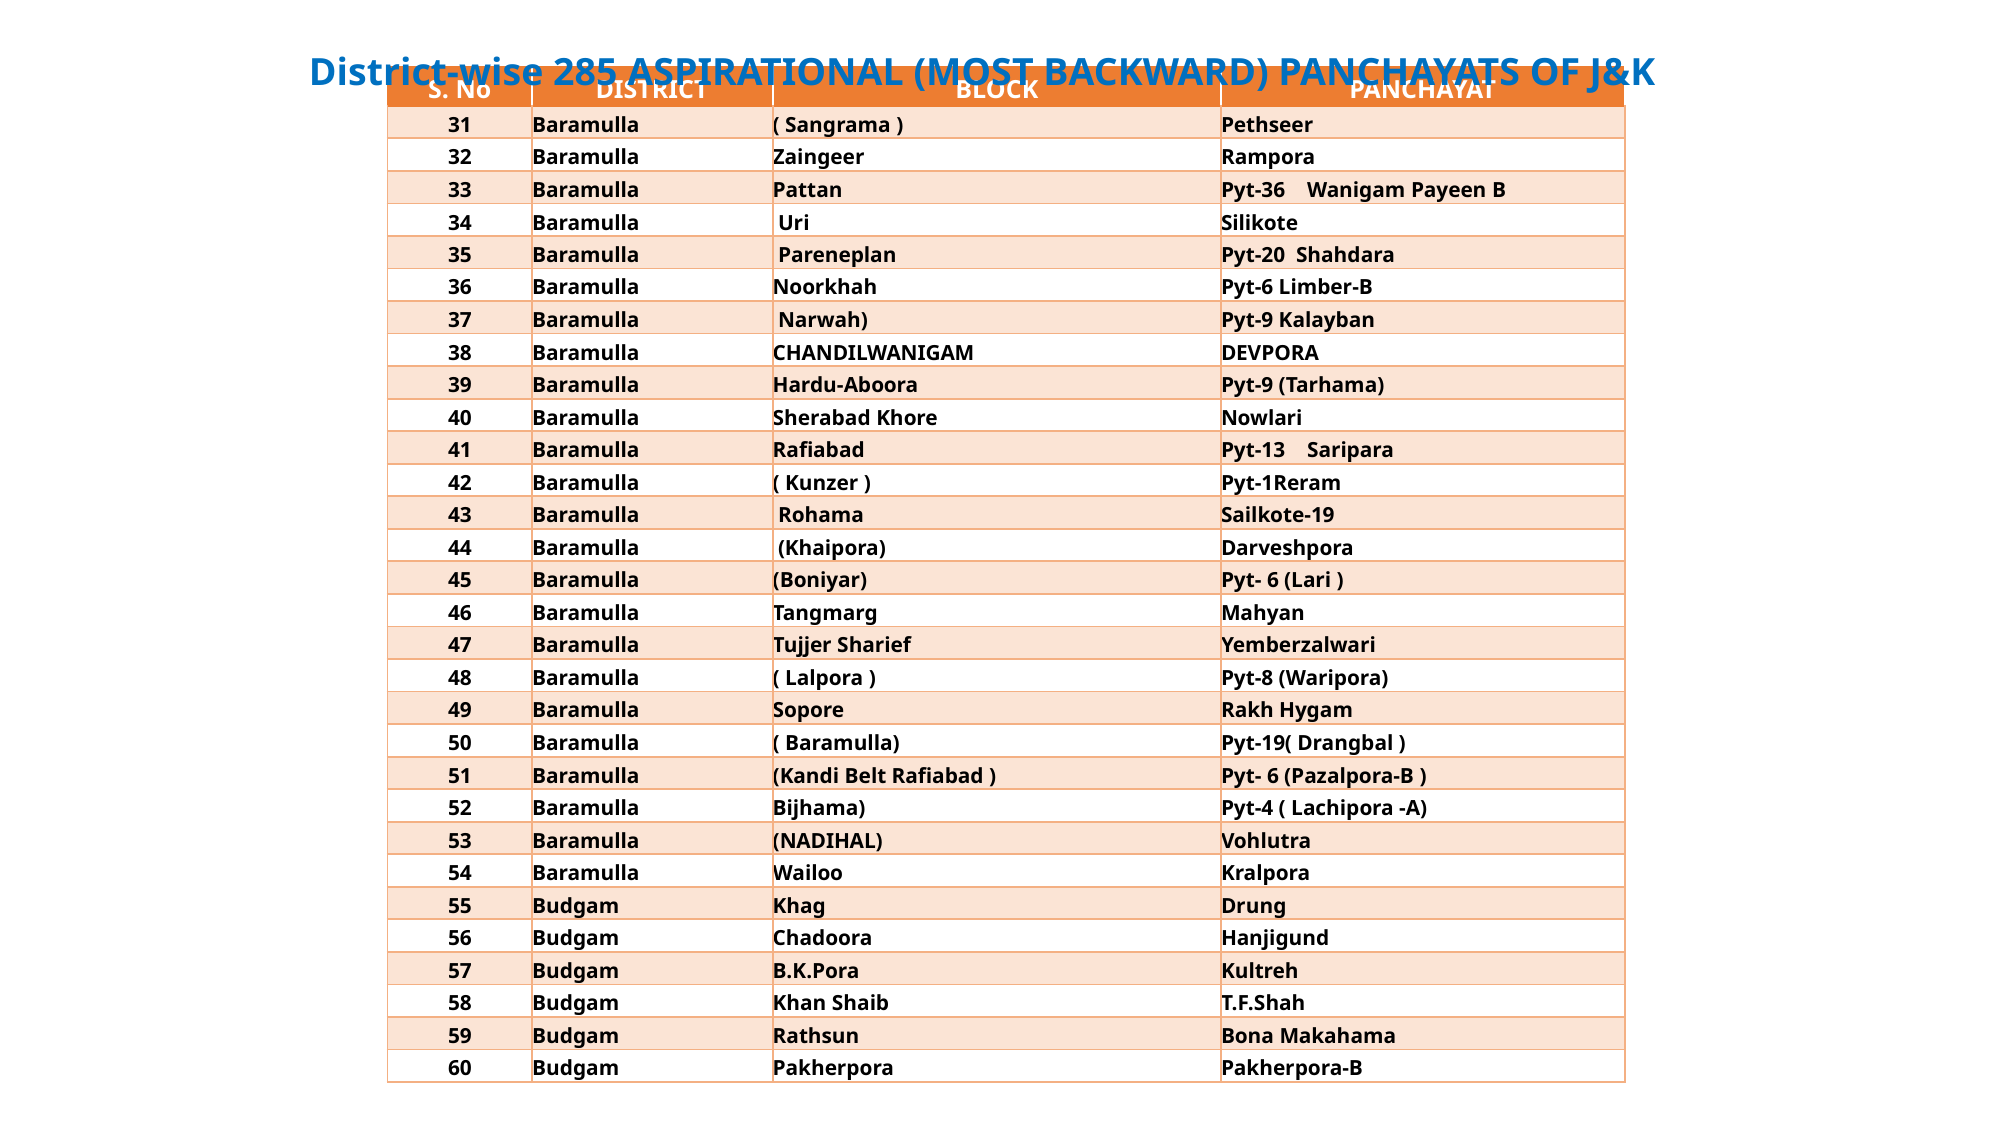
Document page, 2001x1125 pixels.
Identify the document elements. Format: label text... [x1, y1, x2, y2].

table_cell 58 [388, 985, 531, 1016]
table_cell 41 [388, 432, 531, 463]
table_cell Pattan [774, 172, 1220, 203]
table_cell Uri [774, 204, 1220, 235]
table_cell 37 [388, 302, 531, 333]
table_cell Baramulla [533, 139, 772, 170]
table_cell (Kandi Belt Rafiabad ) [774, 758, 1220, 788]
table_cell ( Kunzer ) [774, 465, 1220, 495]
table_cell Pyt-4 ( Lachipora -A) [1222, 790, 1624, 821]
table_cell Drung [1222, 888, 1624, 918]
table_cell Pyt- 6 (Lari ) [1222, 562, 1624, 593]
table_cell Pakherpora [774, 1050, 1220, 1081]
table_cell Nowlari [1222, 400, 1624, 430]
table_cell Baramulla [533, 497, 772, 528]
table_cell Baramulla [533, 530, 772, 560]
table_cell Bona Makahama [1222, 1018, 1624, 1049]
table_cell 38 [388, 334, 531, 365]
table_cell Sherabad Khore [774, 400, 1220, 430]
table_cell Rakh Hygam [1222, 692, 1624, 723]
table_cell Baramulla [533, 400, 772, 430]
table_cell 45 [388, 562, 531, 593]
table_cell (NADIHAL) [774, 823, 1220, 853]
table_cell 32 [388, 139, 531, 170]
table_cell Khag [774, 888, 1220, 918]
table_cell Pyt-1Reram [1222, 465, 1624, 495]
table_cell ( Baramulla) [774, 725, 1220, 756]
table_cell Baramulla [533, 855, 772, 886]
table_cell 55 [388, 888, 531, 918]
table_cell Pakherpora-B [1222, 1050, 1624, 1081]
table_cell Baramulla [533, 269, 772, 300]
table_cell Budgam [533, 920, 772, 951]
table_cell Baramulla [533, 172, 772, 203]
table_cell Pethseer [1222, 107, 1624, 137]
table_cell Baramulla [533, 367, 772, 398]
table_cell 59 [388, 1018, 531, 1049]
table_cell 31 [388, 107, 531, 137]
table_cell ( Lalpora ) [774, 660, 1220, 691]
table_cell 43 [388, 497, 531, 528]
table_cell Baramulla [533, 107, 772, 137]
table_cell Baramulla [533, 432, 772, 463]
table_cell 60 [388, 1050, 531, 1081]
table_header DISTRICT [533, 100, 772, 105]
table_cell ( Sangrama ) [774, 107, 1220, 137]
table_cell DEVPORA [1222, 334, 1624, 365]
table_cell 42 [388, 465, 531, 495]
table_cell Baramulla [533, 334, 772, 365]
table_cell Baramulla [533, 627, 772, 658]
table_cell 57 [388, 953, 531, 984]
table_cell (Boniyar) [774, 562, 1220, 593]
table_cell Baramulla [533, 758, 772, 788]
table_cell 52 [388, 790, 531, 821]
table_cell Vohlutra [1222, 823, 1624, 853]
table_cell Pyt-36 Wanigam Payeen B [1222, 172, 1624, 203]
table_header S. No [388, 100, 531, 105]
table_cell Baramulla [533, 562, 772, 593]
table_cell Narwah) [774, 302, 1220, 333]
table_cell 39 [388, 367, 531, 398]
table_cell Budgam [533, 1018, 772, 1049]
table_cell Pareneplan [774, 237, 1220, 268]
table_cell Pyt- 6 (Pazalpora-B ) [1222, 758, 1624, 788]
table_cell Baramulla [533, 204, 772, 235]
table_cell Bijhama) [774, 790, 1220, 821]
table_cell 35 [388, 237, 531, 268]
table_cell Rampora [1222, 139, 1624, 170]
table_header PANCHAYAT [1222, 100, 1624, 105]
table_cell Sopore [774, 692, 1220, 723]
table_cell 56 [388, 920, 531, 951]
table_cell Chadoora [774, 920, 1220, 951]
table_cell Kralpora [1222, 855, 1624, 886]
table_cell B.K.Pora [774, 953, 1220, 984]
table_cell Khan Shaib [774, 985, 1220, 1016]
table_cell Budgam [533, 1050, 772, 1081]
table_cell Baramulla [533, 660, 772, 691]
table_cell Sailkote-19 [1222, 497, 1624, 528]
table_cell 49 [388, 692, 531, 723]
table_cell 46 [388, 595, 531, 626]
table_cell Kultreh [1222, 953, 1624, 984]
text_box District-wise 285 ASPIRATIONAL (MOST BACKWARD) PANCHAYATS OF J&K [257, 33, 1718, 100]
table_cell Baramulla [533, 823, 772, 853]
table_cell Yemberzalwari [1222, 627, 1624, 658]
table_cell Pyt-20 Shahdara [1222, 237, 1624, 268]
table_cell Darveshpora [1222, 530, 1624, 560]
table_cell 34 [388, 204, 531, 235]
table_cell 47 [388, 627, 531, 658]
table_cell Budgam [533, 953, 772, 984]
table_cell Pyt-6 Limber-B [1222, 269, 1624, 300]
table_cell Rohama [774, 497, 1220, 528]
table_cell CHANDILWANIGAM [774, 334, 1220, 365]
table_cell 53 [388, 823, 531, 853]
table_cell Budgam [533, 888, 772, 918]
table_cell Pyt-9 Kalayban [1222, 302, 1624, 333]
table_cell 50 [388, 725, 531, 756]
table_cell Wailoo [774, 855, 1220, 886]
table_cell Baramulla [533, 302, 772, 333]
table_cell Hardu-Aboora [774, 367, 1220, 398]
table_cell Baramulla [533, 790, 772, 821]
table_cell Pyt-9 (Tarhama) [1222, 367, 1624, 398]
table_cell Tangmarg [774, 595, 1220, 626]
table_cell Tujjer Sharief [774, 627, 1220, 658]
table_cell Zaingeer [774, 139, 1220, 170]
table_cell Rathsun [774, 1018, 1220, 1049]
table_cell Pyt-8 (Waripora) [1222, 660, 1624, 691]
table_cell 48 [388, 660, 531, 691]
table_cell Hanjigund [1222, 920, 1624, 951]
table_cell Baramulla [533, 465, 772, 495]
table_cell 33 [388, 172, 531, 203]
table_cell Noorkhah [774, 269, 1220, 300]
table_cell Baramulla [533, 595, 772, 626]
table_cell Baramulla [533, 725, 772, 756]
table_cell 36 [388, 269, 531, 300]
table_cell 54 [388, 855, 531, 886]
table_cell Baramulla [533, 237, 772, 268]
table_cell Budgam [533, 985, 772, 1016]
table_cell T.F.Shah [1222, 985, 1624, 1016]
table_cell Pyt-19( Drangbal ) [1222, 725, 1624, 756]
table_header BLOCK [774, 100, 1220, 105]
table_cell Silikote [1222, 204, 1624, 235]
table_cell 44 [388, 530, 531, 560]
table_cell Pyt-13 Saripara [1222, 432, 1624, 463]
table_cell Rafiabad [774, 432, 1220, 463]
table_cell Baramulla [533, 692, 772, 723]
table_cell 40 [388, 400, 531, 430]
table_cell Mahyan [1222, 595, 1624, 626]
table_cell (Khaipora) [774, 530, 1220, 560]
table_cell 51 [388, 758, 531, 788]
